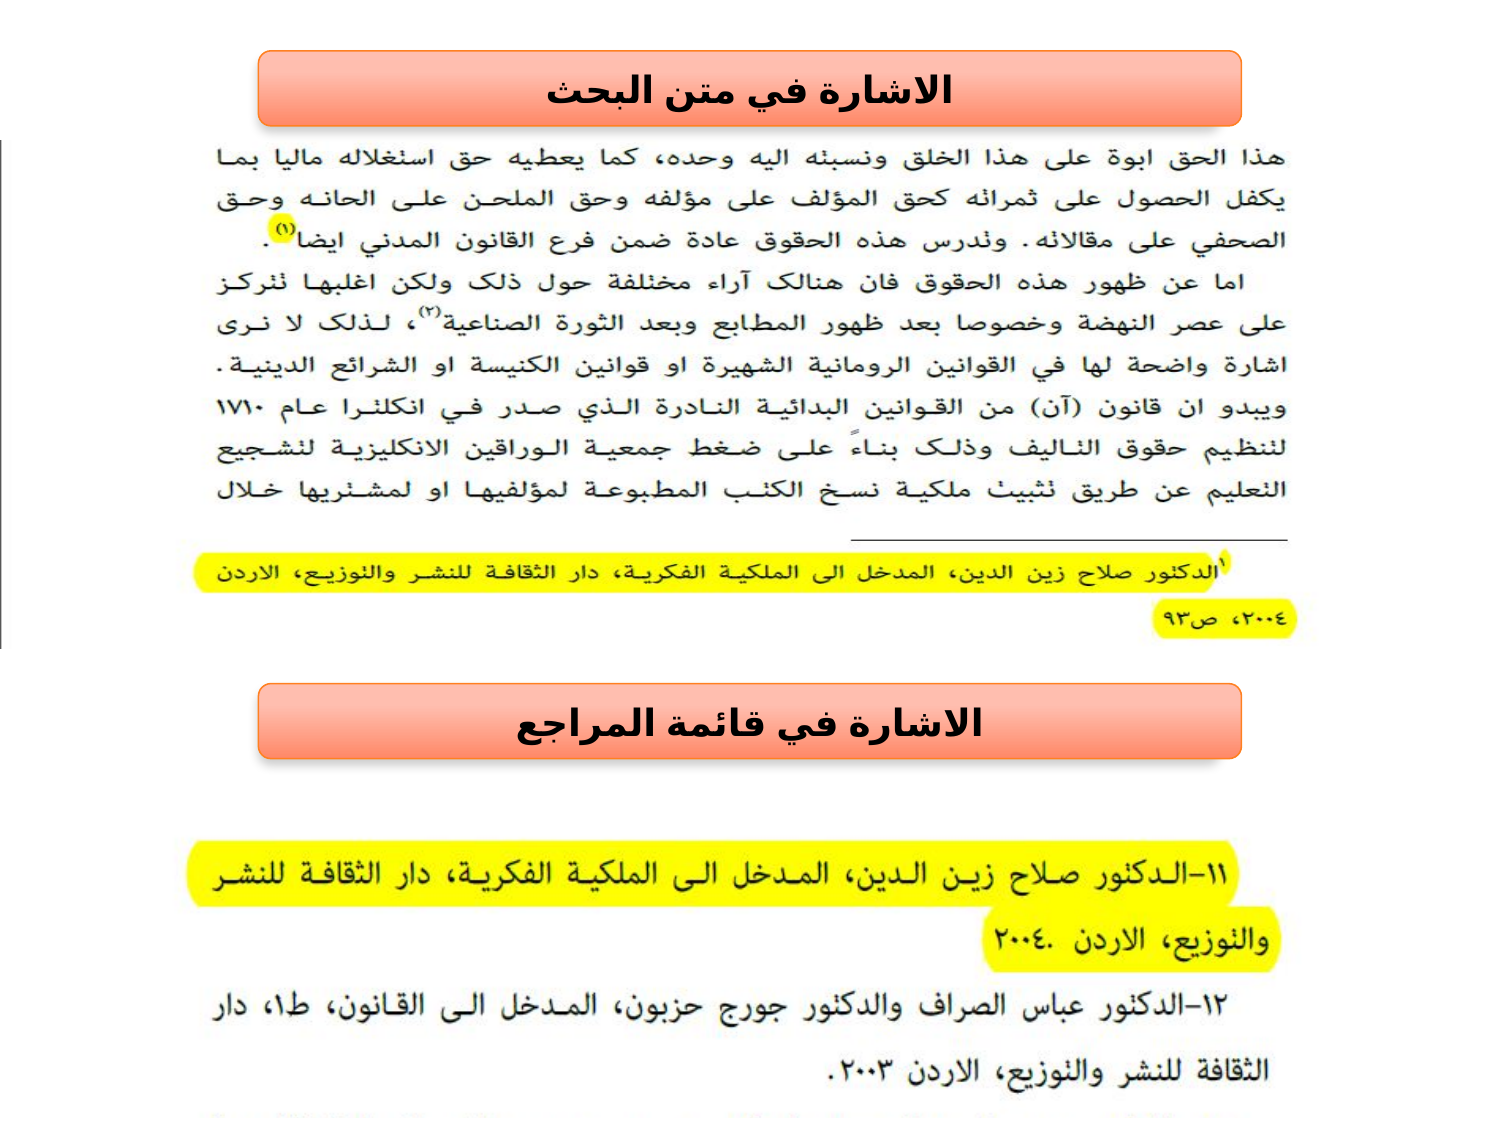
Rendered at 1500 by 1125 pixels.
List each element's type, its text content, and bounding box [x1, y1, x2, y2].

text_box الاشارة في متن البحث [257, 50, 1243, 127]
text_box [0, 657, 1500, 1125]
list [0, 140, 1500, 649]
text_box الاشارة في قائمة المراجع [257, 682, 1243, 760]
picture [0, 819, 1480, 1118]
text_box [0, 0, 1500, 139]
